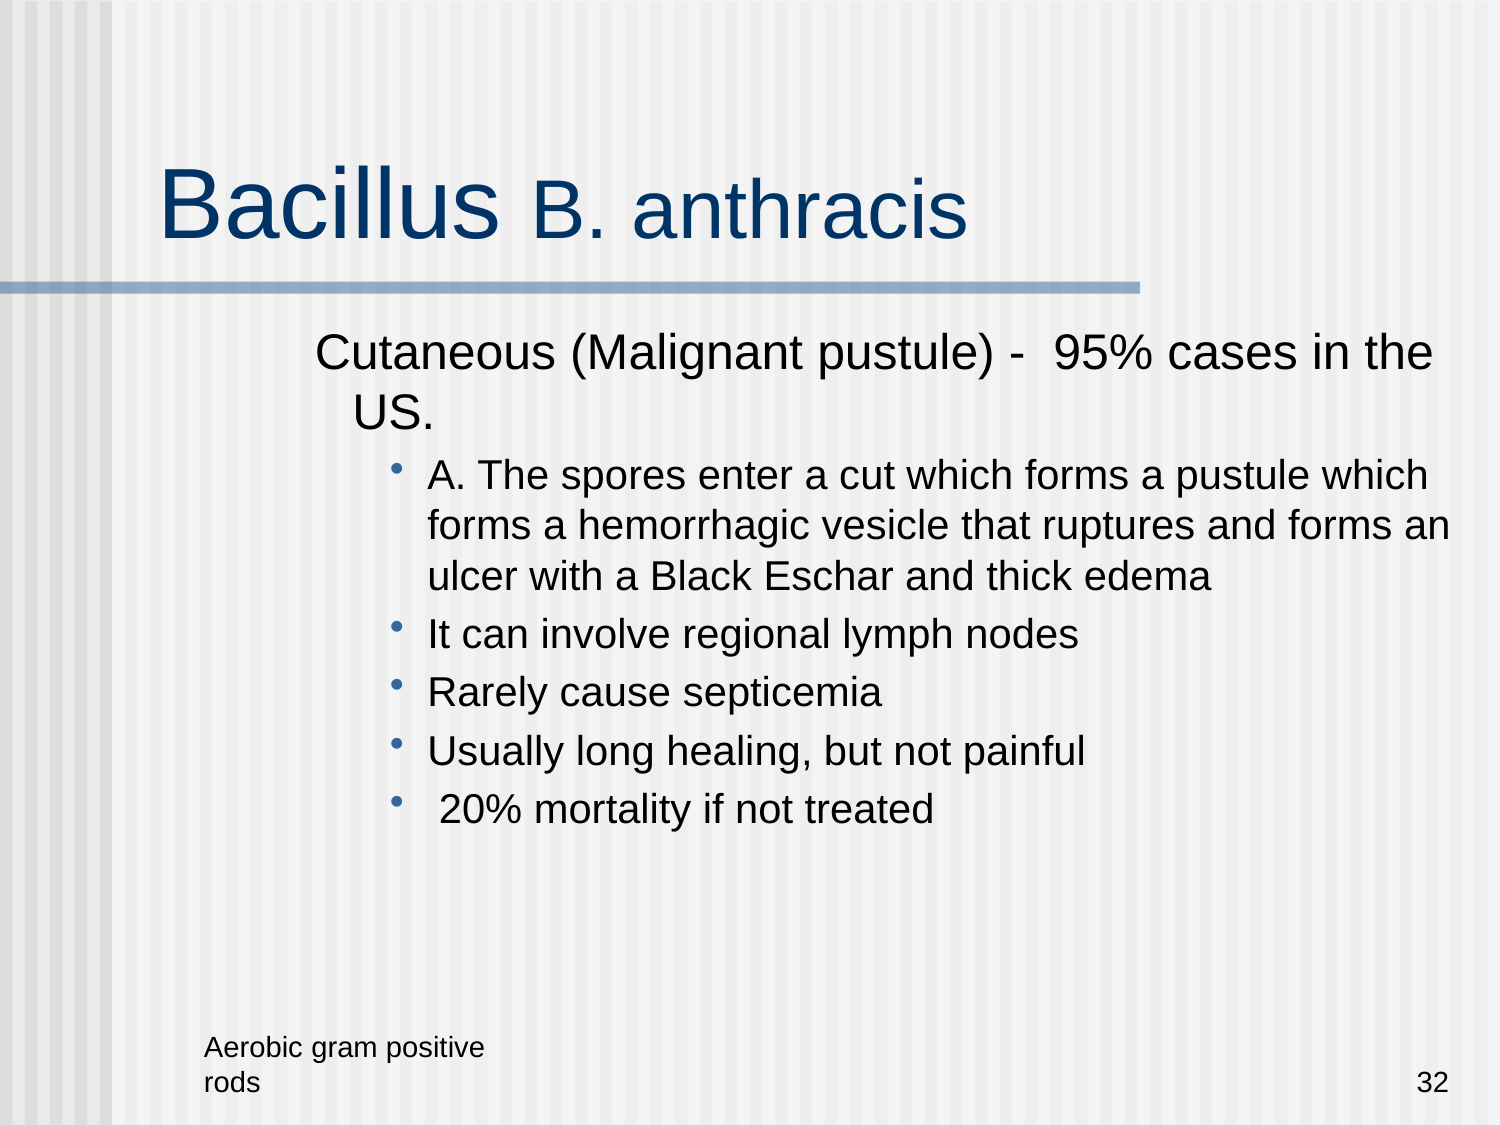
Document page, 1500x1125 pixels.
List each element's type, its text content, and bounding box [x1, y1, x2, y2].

slide_number Aerobic gram positive rods [188, 1031, 502, 1107]
title Bacillus B. anthracis [142, 87, 1482, 267]
slide_number 32 [1151, 1031, 1465, 1107]
list Cutaneous (Malignant pustule) - 95% cases in the US. A. The spores enter a cut which forms a pustule which forms a hemorrhagic vesicle that ruptures and forms an ulcer with a Black Eschar and thick edema It can involve regional lymph nodes Rarely cause septicemia Usually long healing, but not painful 20% mortality if not treated [149, 312, 1481, 1000]
